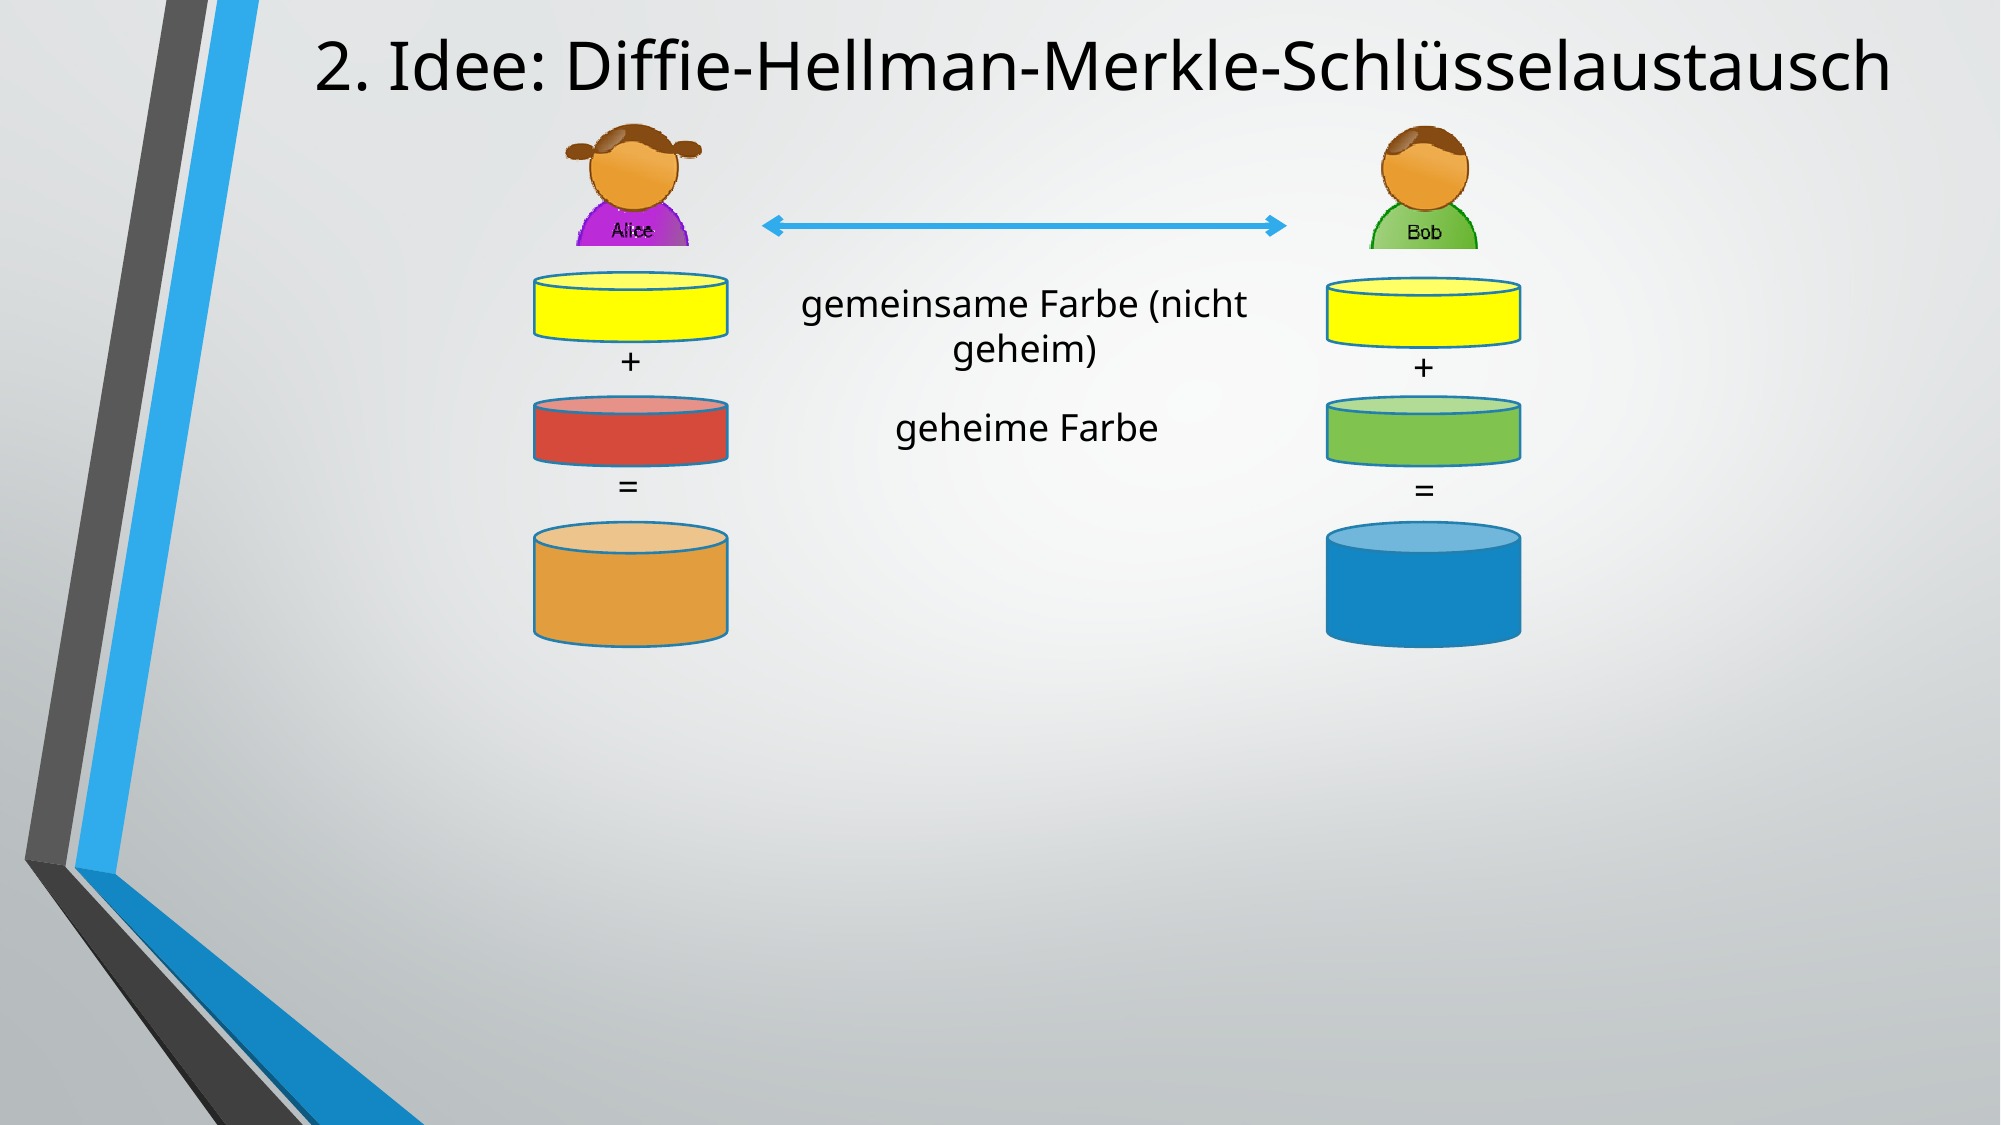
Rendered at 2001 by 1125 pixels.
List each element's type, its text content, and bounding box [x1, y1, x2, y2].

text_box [534, 117, 1521, 648]
title 2. Idee: Diffie-Hellman-Merkle-Schlüsselaustausch [272, 7, 1937, 119]
